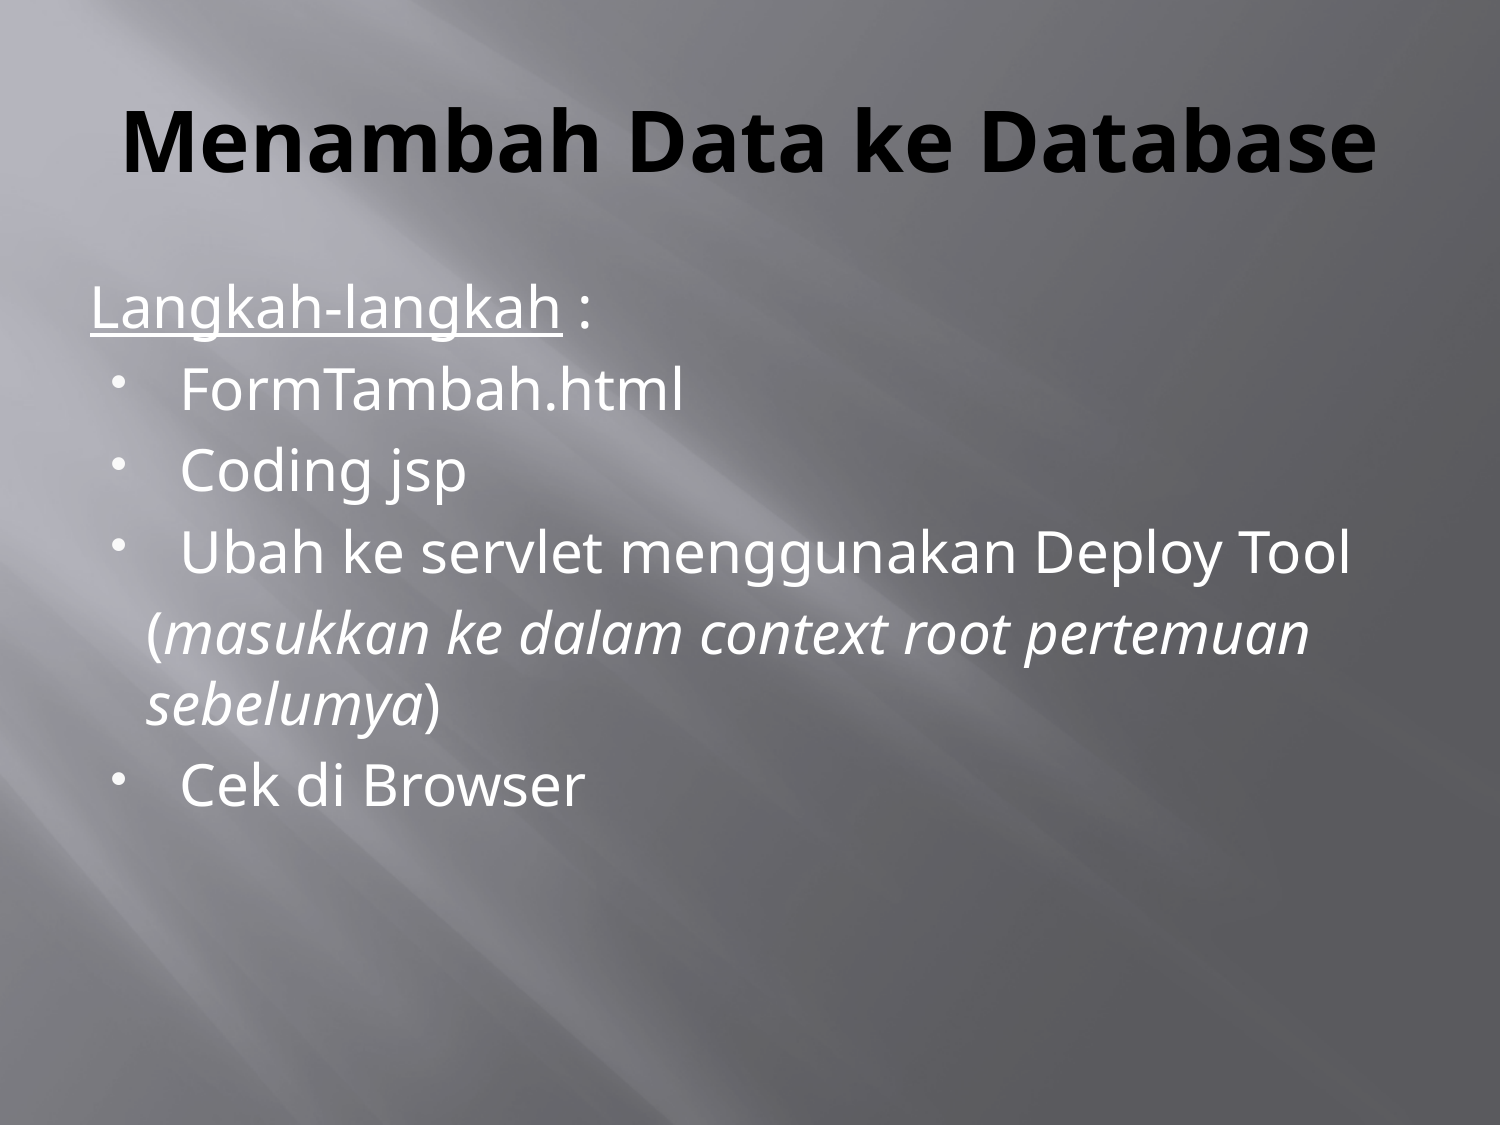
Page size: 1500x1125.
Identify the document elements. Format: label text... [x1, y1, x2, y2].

list Langkah-langkah : FormTambah.html Coding jsp Ubah ke servlet menggunakan Deploy Tool (masukkan ke dalam context root pertemuan sebelumya) Cek di Browser [75, 262, 1425, 1035]
title Menambah Data ke Database [75, 45, 1425, 233]
